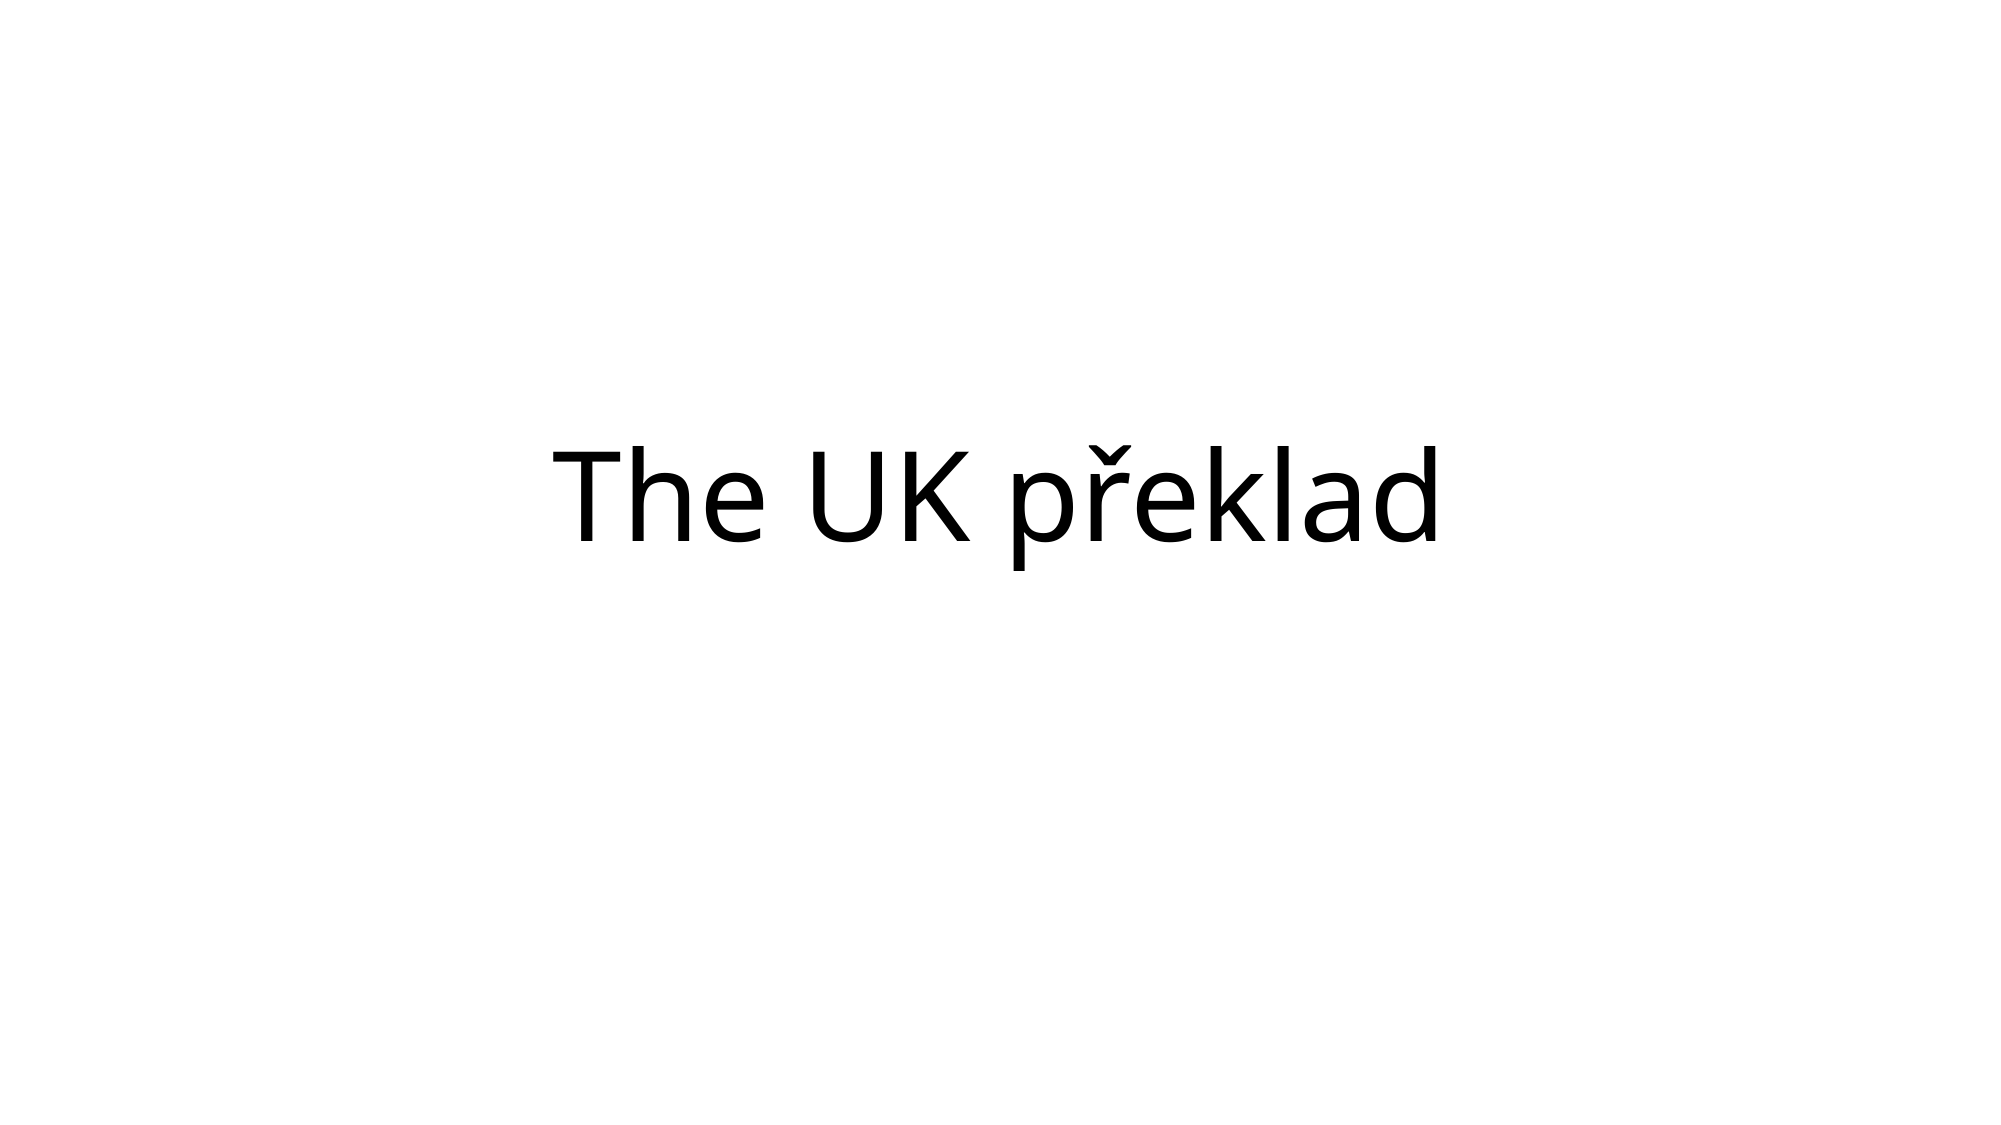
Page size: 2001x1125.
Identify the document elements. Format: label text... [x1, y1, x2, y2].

title The UK překlad [249, 184, 1750, 576]
